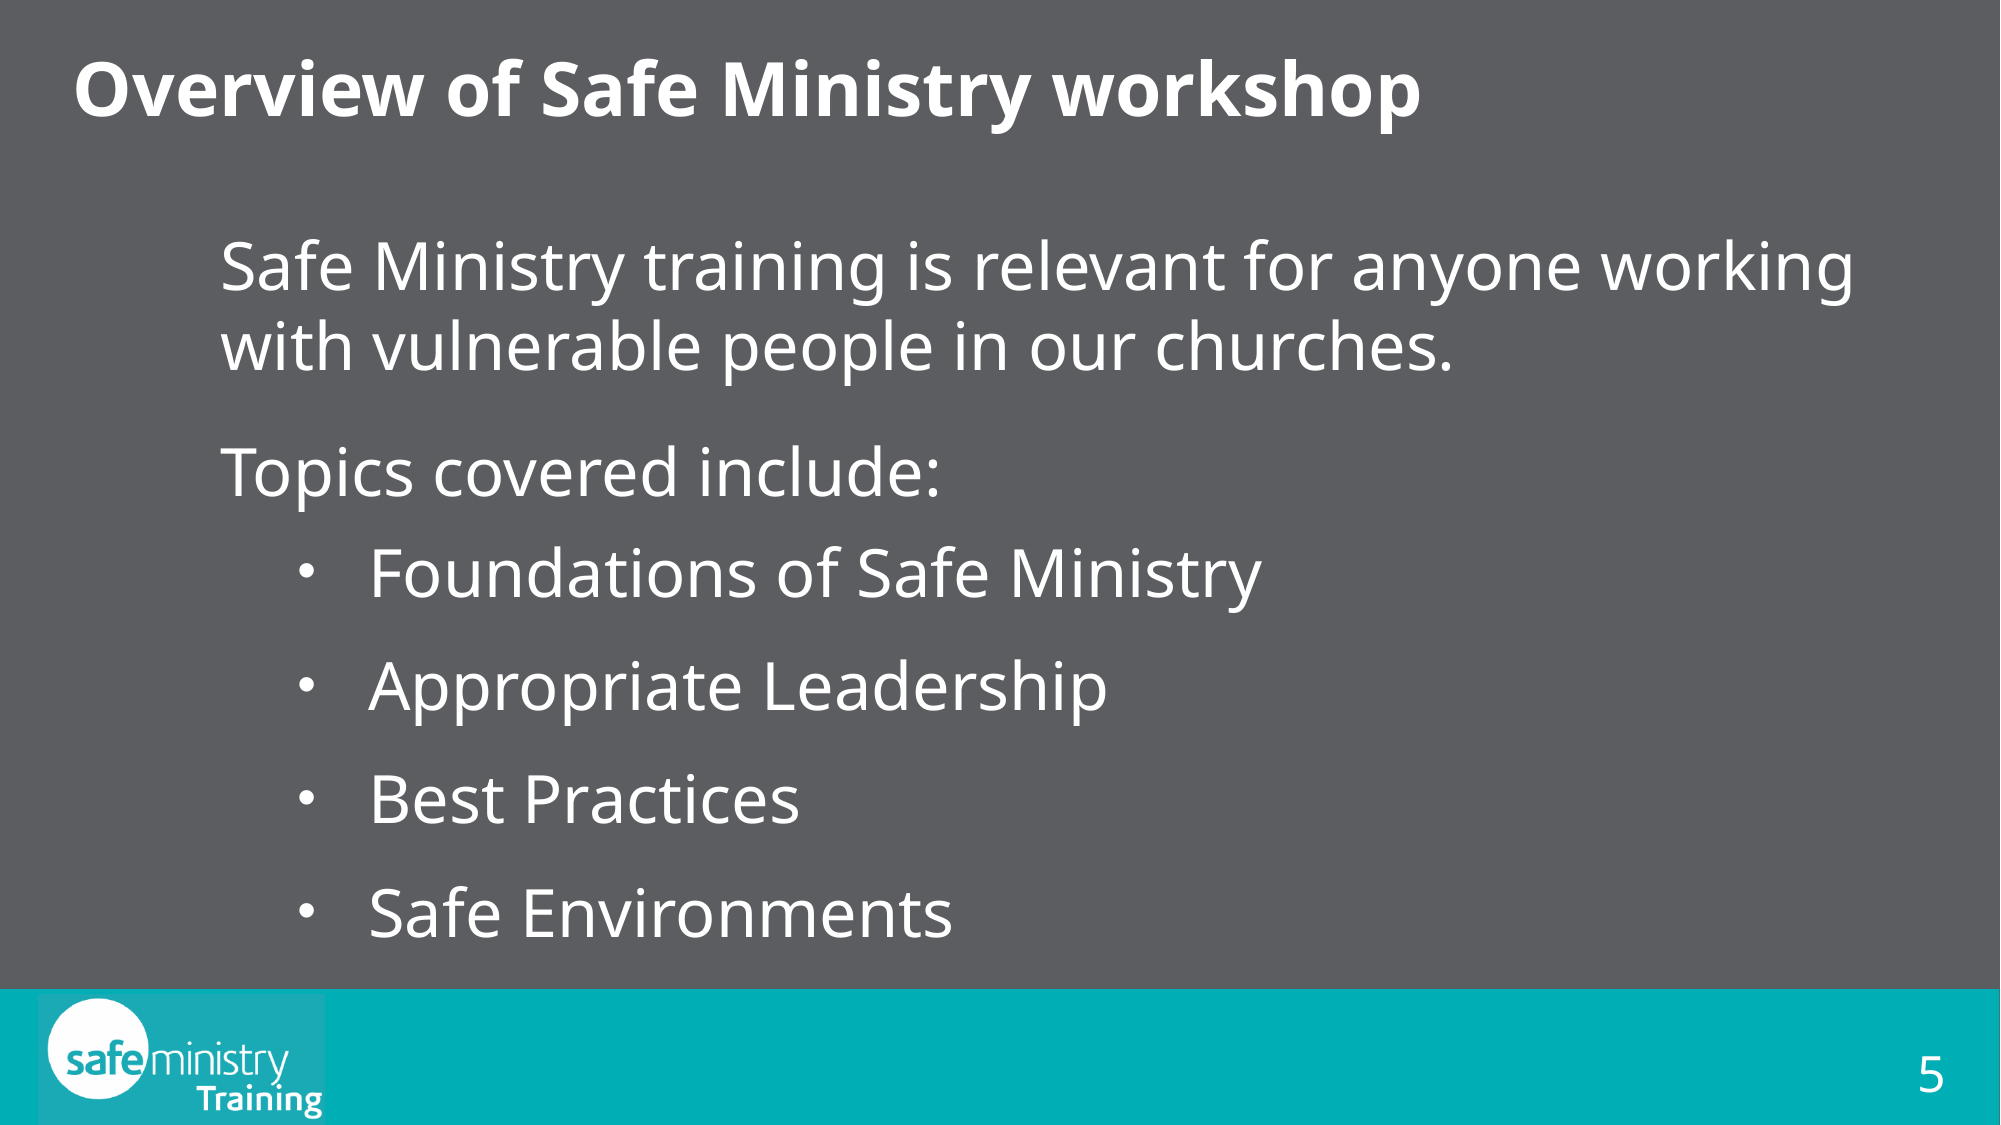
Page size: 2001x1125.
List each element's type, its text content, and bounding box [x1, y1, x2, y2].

text_box 5 [1902, 1034, 1962, 1110]
list Safe Ministry training is relevant for anyone working with vulnerable people in our churches. Topics covered include: Foundations of Safe Ministry Appropriate Leadership Best Practices Safe Environments [57, 170, 1943, 988]
picture [38, 994, 325, 1125]
title Overview of Safe Ministry workshop [57, 17, 1943, 141]
